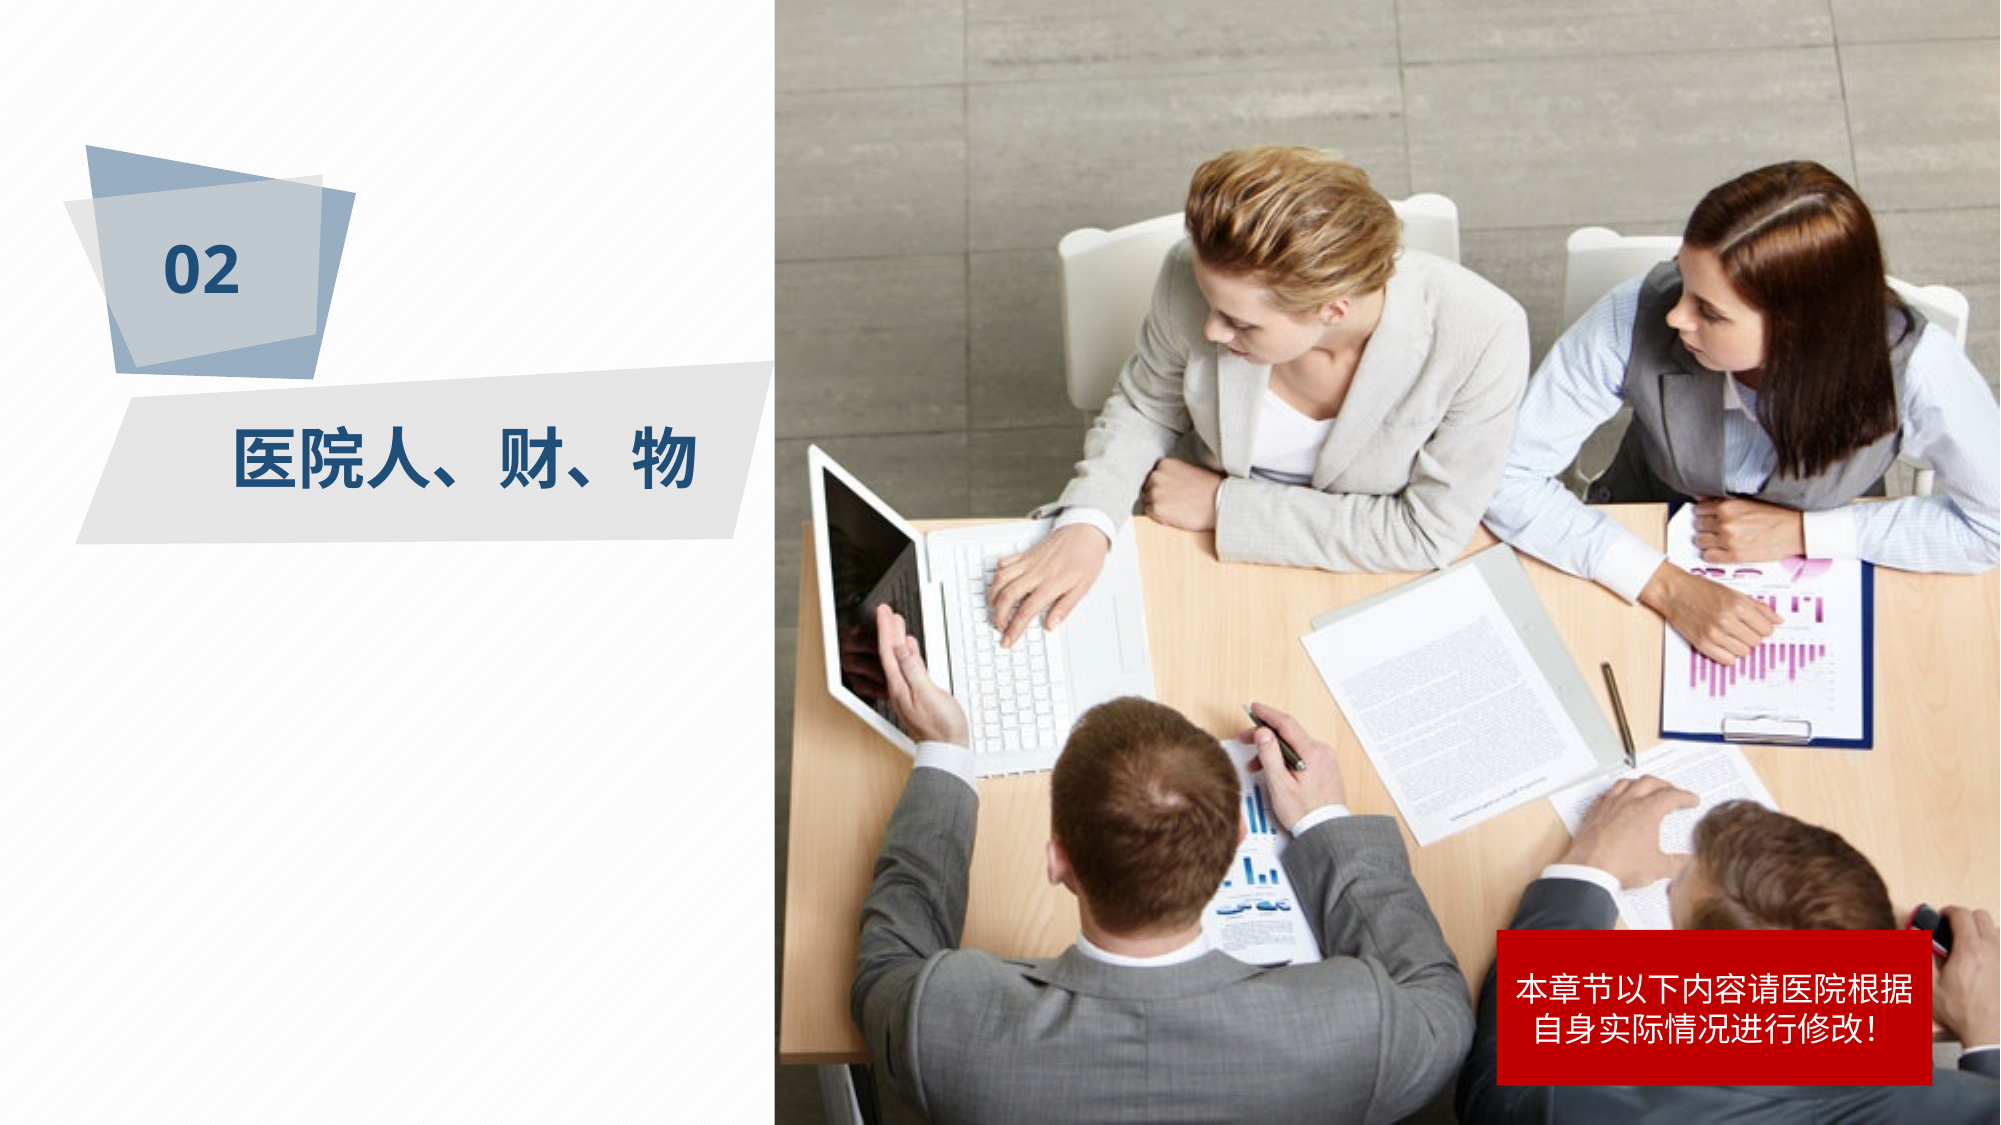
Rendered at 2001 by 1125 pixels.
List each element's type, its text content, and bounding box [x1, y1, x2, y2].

picture [774, 0, 2000, 1125]
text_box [75, 144, 356, 380]
text_box [73, 359, 774, 546]
text_box 医院人、财、物 [216, 409, 774, 505]
